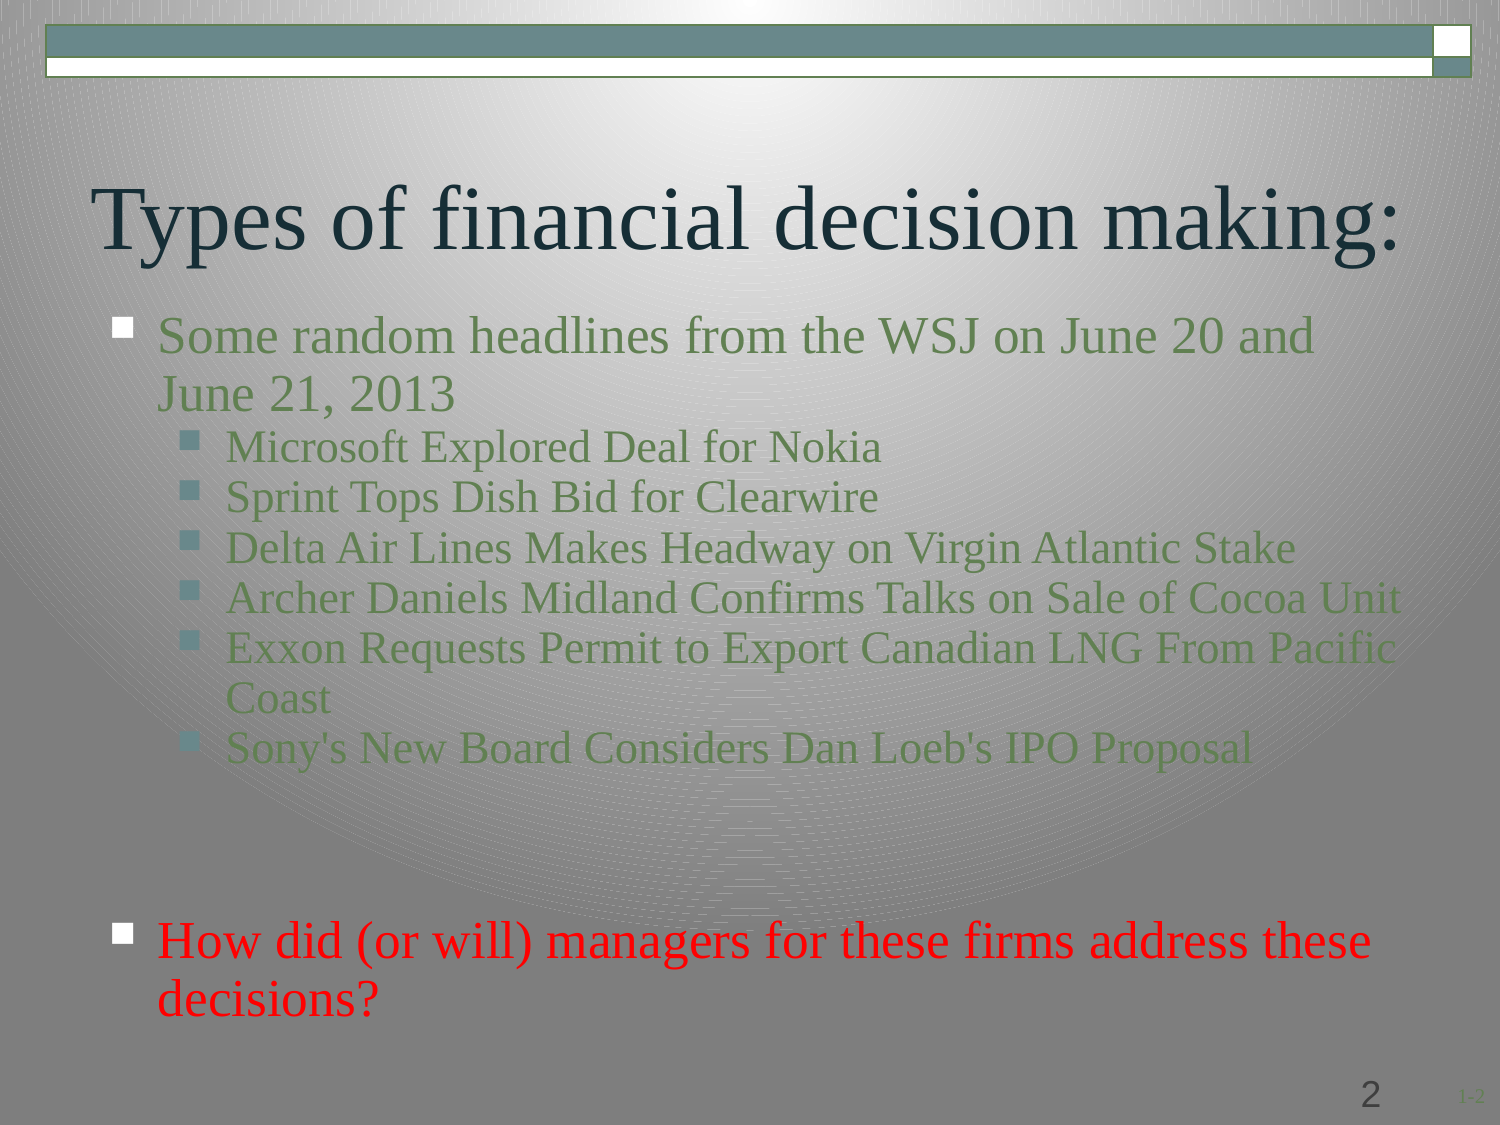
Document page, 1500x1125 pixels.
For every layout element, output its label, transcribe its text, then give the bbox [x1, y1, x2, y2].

list Some random headlines from the WSJ on June 20 and June 21, 2013 Microsoft Explored Deal for Nokia Sprint Tops Dish Bid for Clearwire Delta Air Lines Makes Headway on Virgin Atlantic Stake Archer Daniels Midland Confirms Talks on Sale of Cocoa Unit Exxon Requests Permit to Export Canadian LNG From Pacific Coast Sony's New Board Considers Dan Loeb's IPO Proposal How did (or will) managers for these firms address these decisions? [75, 299, 1425, 1050]
slide_number 1 [1345, 1062, 1467, 1108]
title Types of financial decision making: [75, 87, 1425, 275]
